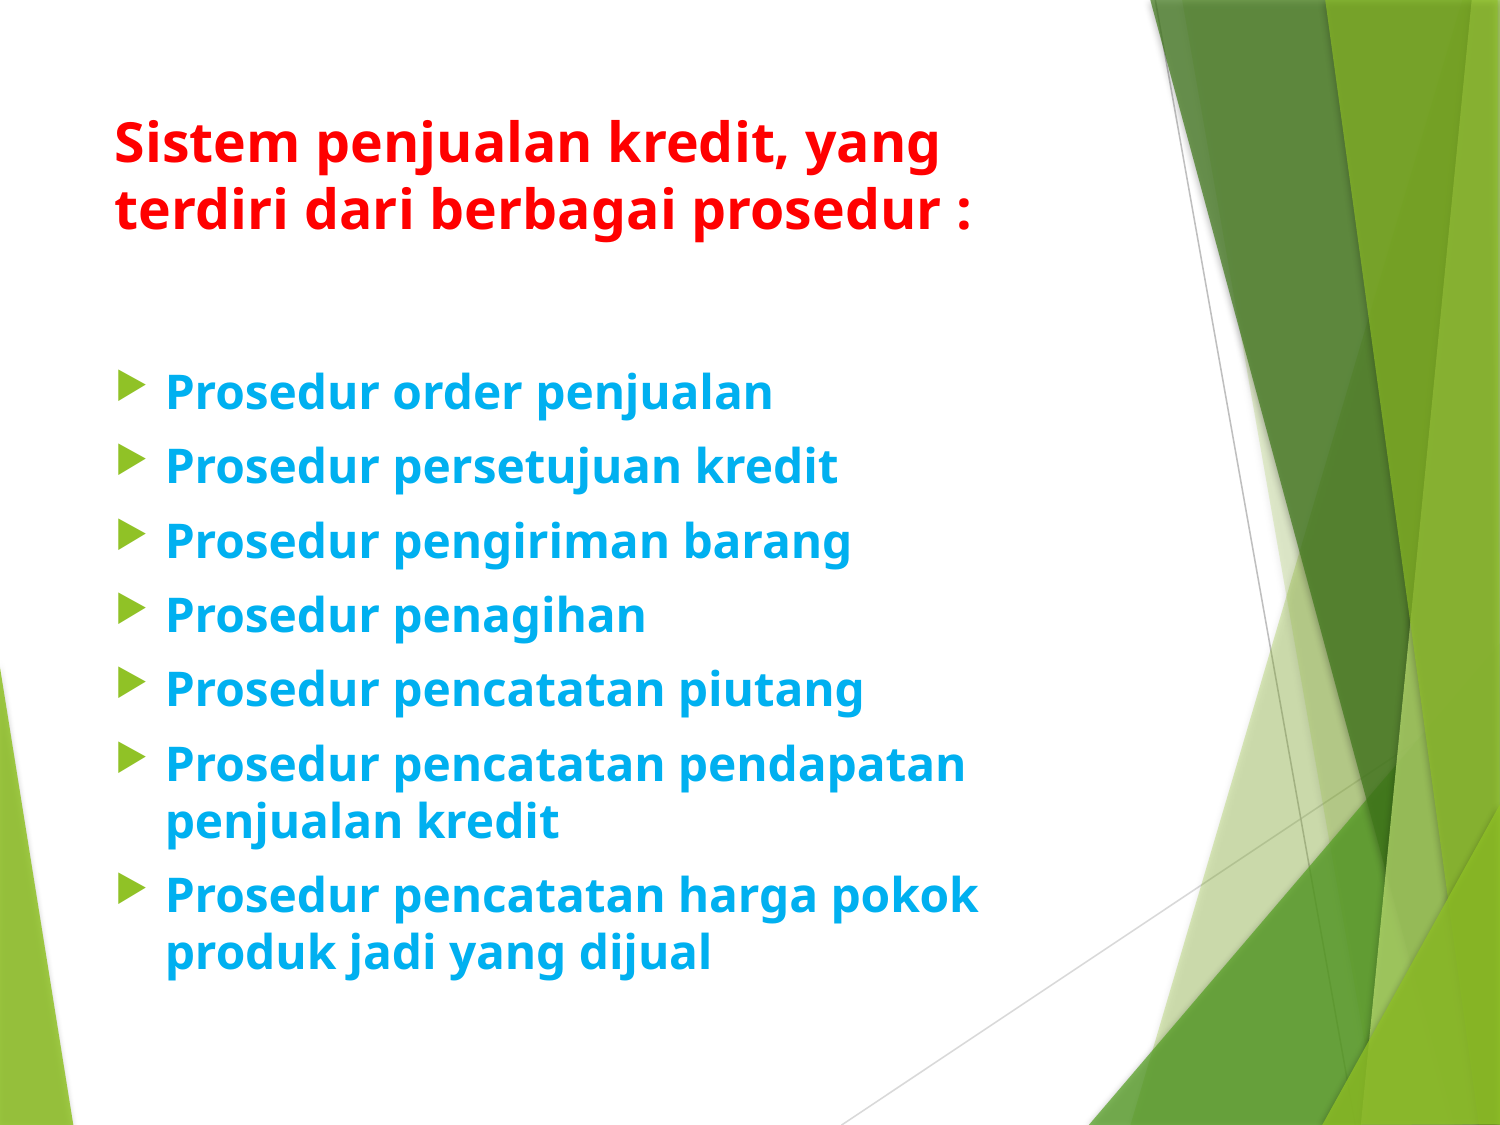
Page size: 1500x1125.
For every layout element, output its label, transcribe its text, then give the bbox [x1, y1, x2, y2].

list Prosedur order penjualan Prosedur persetujuan kredit Prosedur pengiriman barang Prosedur penagihan Prosedur pencatatan piutang Prosedur pencatatan pendapatan penjualan kredit Prosedur pencatatan harga pokok produk jadi yang dijual [99, 354, 1142, 992]
title Sistem penjualan kredit, yang terdiri dari berbagai prosedur : [99, 99, 1142, 317]
